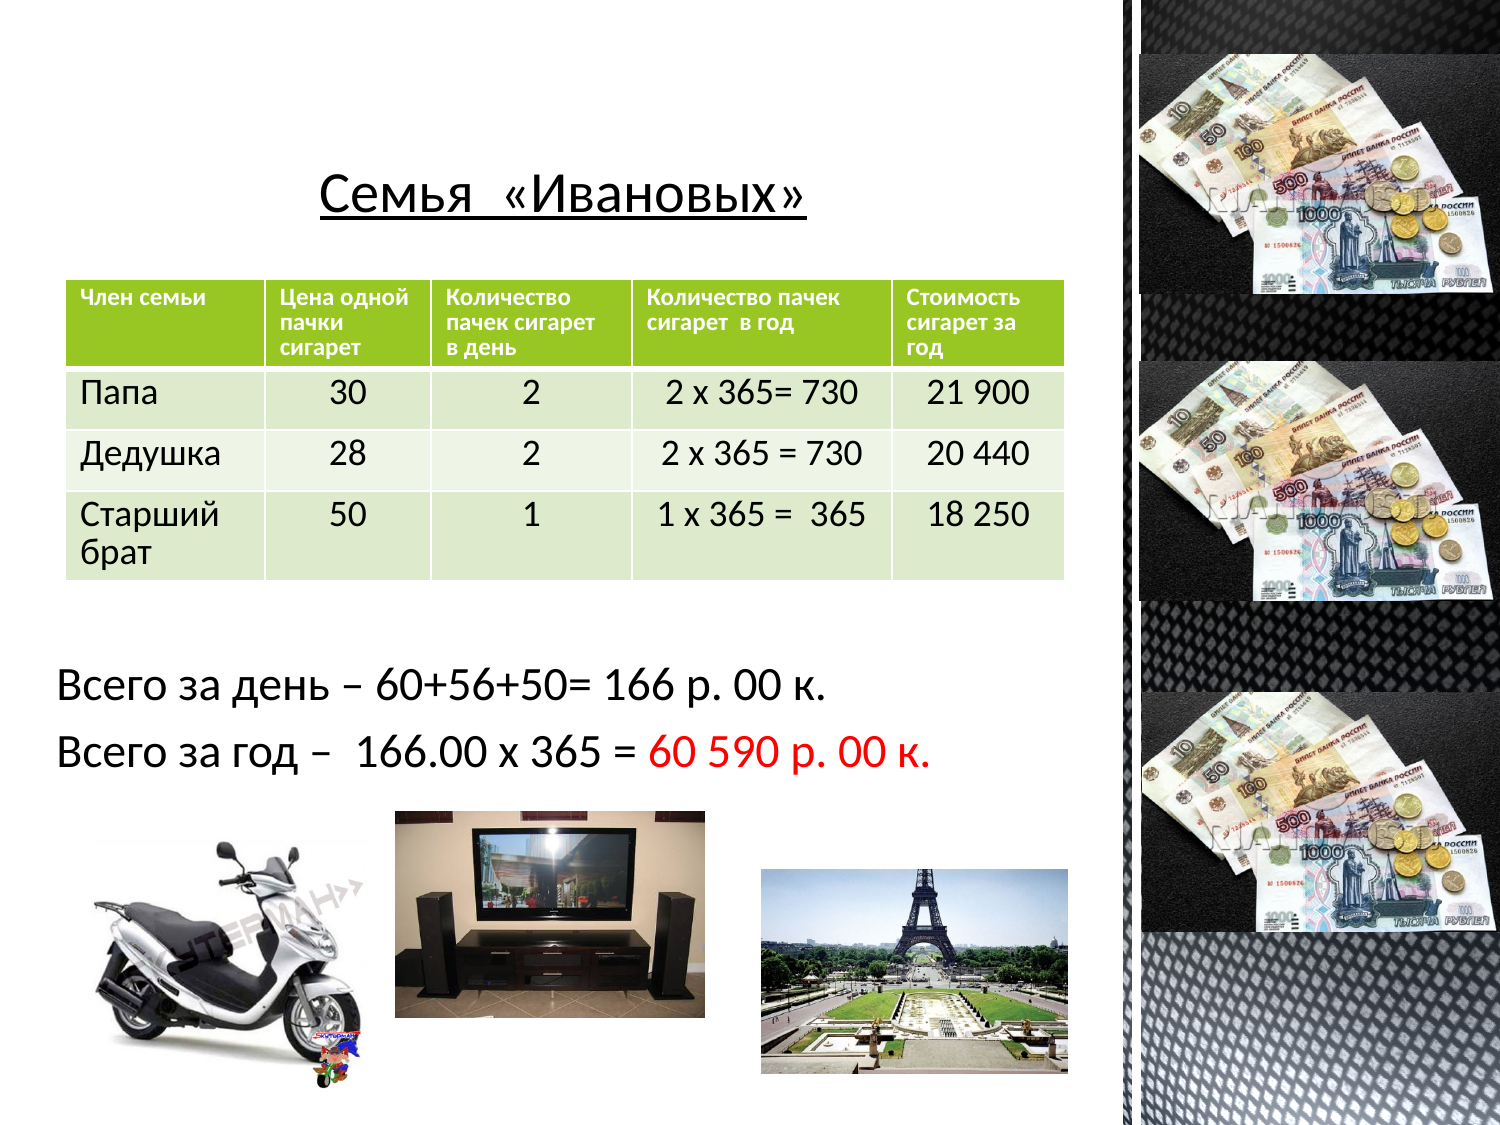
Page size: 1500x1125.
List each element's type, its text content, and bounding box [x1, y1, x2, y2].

table_cell Папа [66, 372, 264, 429]
table_cell 20 440 [893, 431, 1064, 490]
table_cell 18 250 [893, 492, 1064, 580]
title Семья «Ивановых» [76, 78, 1050, 232]
table_header Член семьи [66, 280, 264, 366]
table_cell Дедушка [66, 431, 264, 490]
table_cell 2 х 365 = 730 [633, 431, 891, 490]
table_cell 2 х 365= 730 [633, 372, 891, 429]
picture [395, 811, 706, 1019]
table_cell 1 х 365 = 365 [633, 492, 891, 580]
table_cell Старший брат [66, 492, 264, 580]
table_header Цена одной пачки сигарет [266, 280, 430, 366]
table_cell 28 [266, 431, 430, 490]
table_cell 30 [266, 372, 430, 429]
picture [761, 869, 1068, 1074]
table_cell 21 900 [893, 372, 1064, 429]
subtitle Всего за день – 60+56+50= 166 р. 00 к. Всего за год – 166.00 х 365 = 60 590 р. 00 к. [41, 645, 1117, 787]
table_header Количество пачек сигарет в год [633, 280, 891, 366]
table_cell 2 [432, 372, 631, 429]
table_header Стоимость сигарет за год [893, 280, 1064, 366]
picture [1123, 0, 1500, 1125]
picture [88, 813, 374, 1094]
table_header Количество пачек сигарет в день [432, 280, 631, 366]
table_cell 1 [432, 492, 631, 580]
table_cell 2 [432, 431, 631, 490]
table_cell 50 [266, 492, 430, 580]
